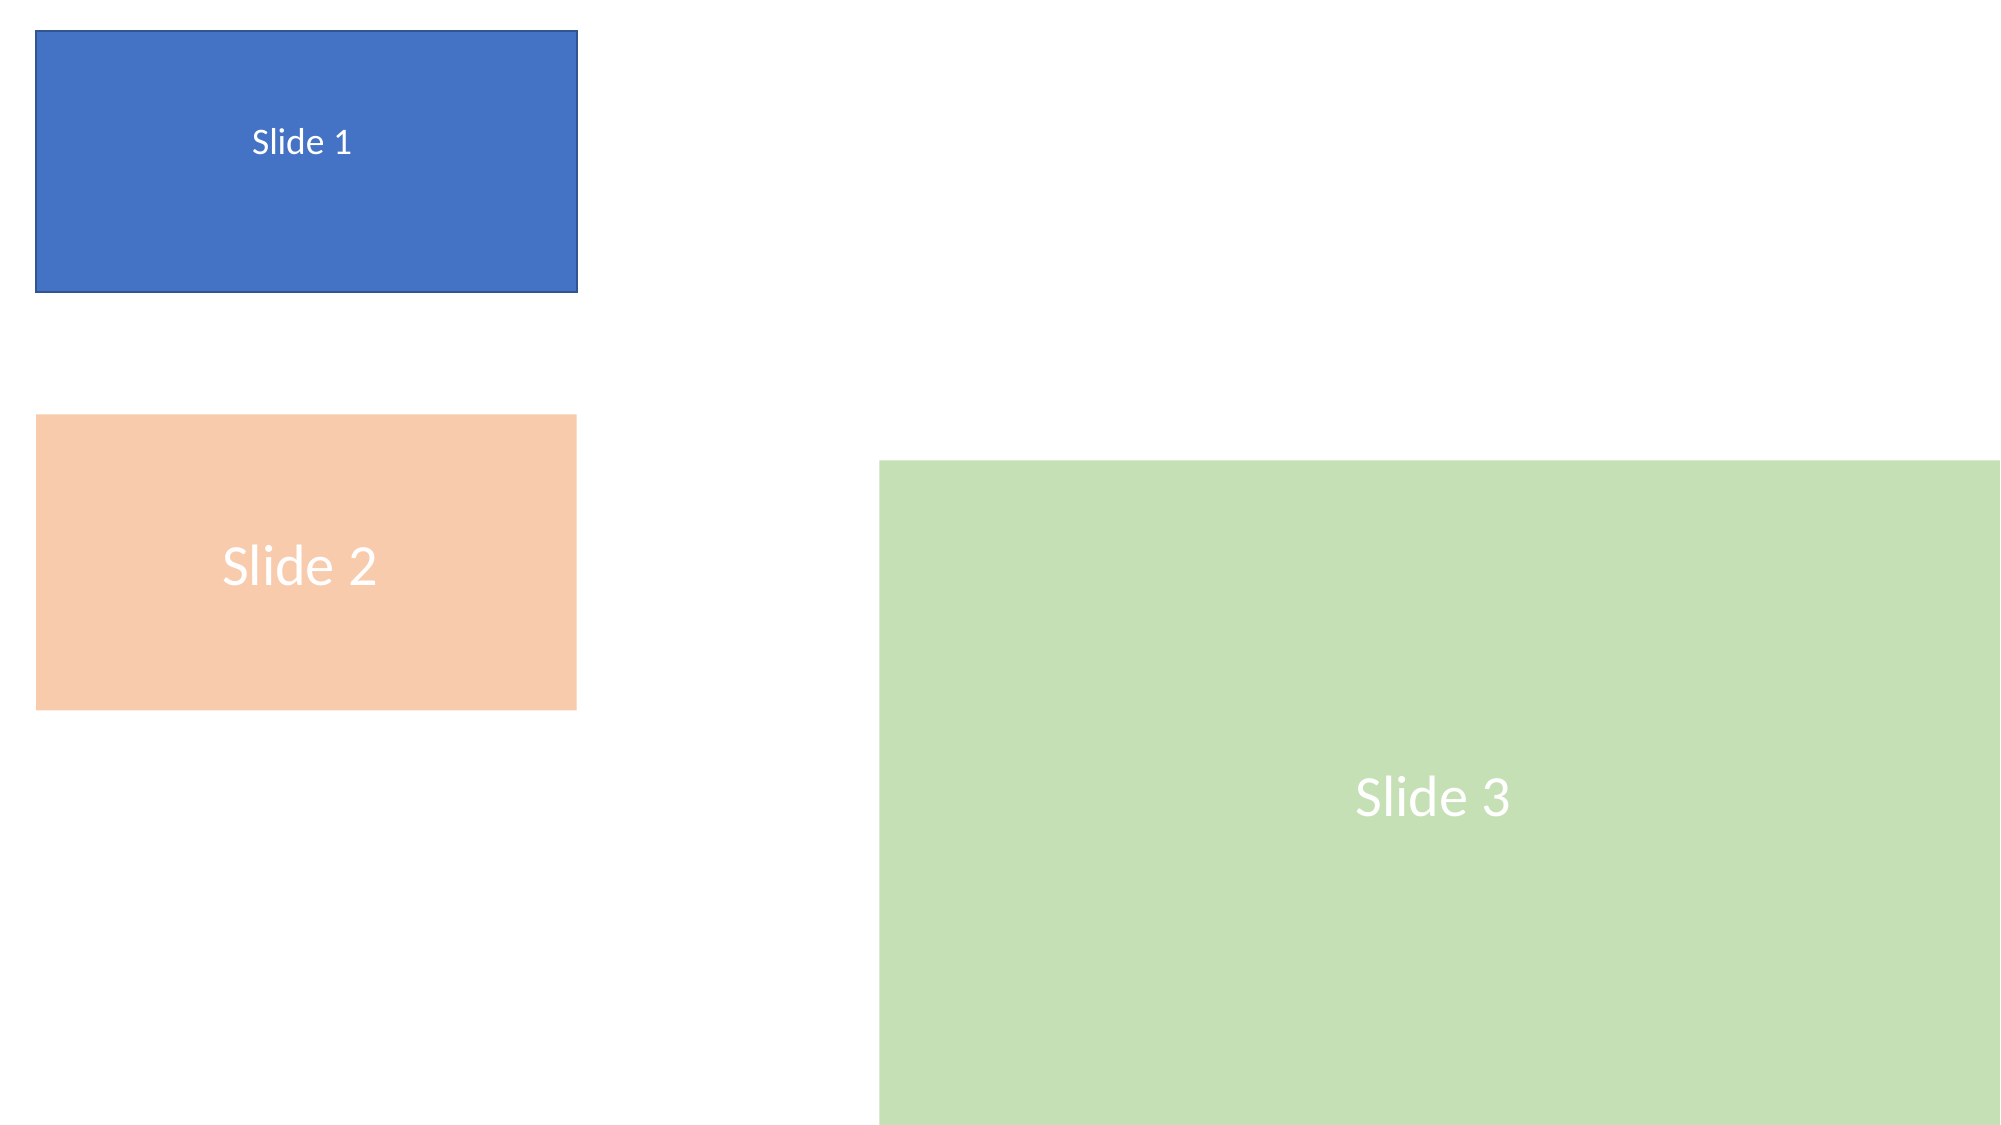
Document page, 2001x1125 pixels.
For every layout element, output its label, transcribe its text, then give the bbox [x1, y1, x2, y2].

text_box Slide 3 [878, 459, 2000, 1125]
text_box Slide 2 [35, 413, 578, 711]
text_box Slide 1 [35, 30, 578, 293]
